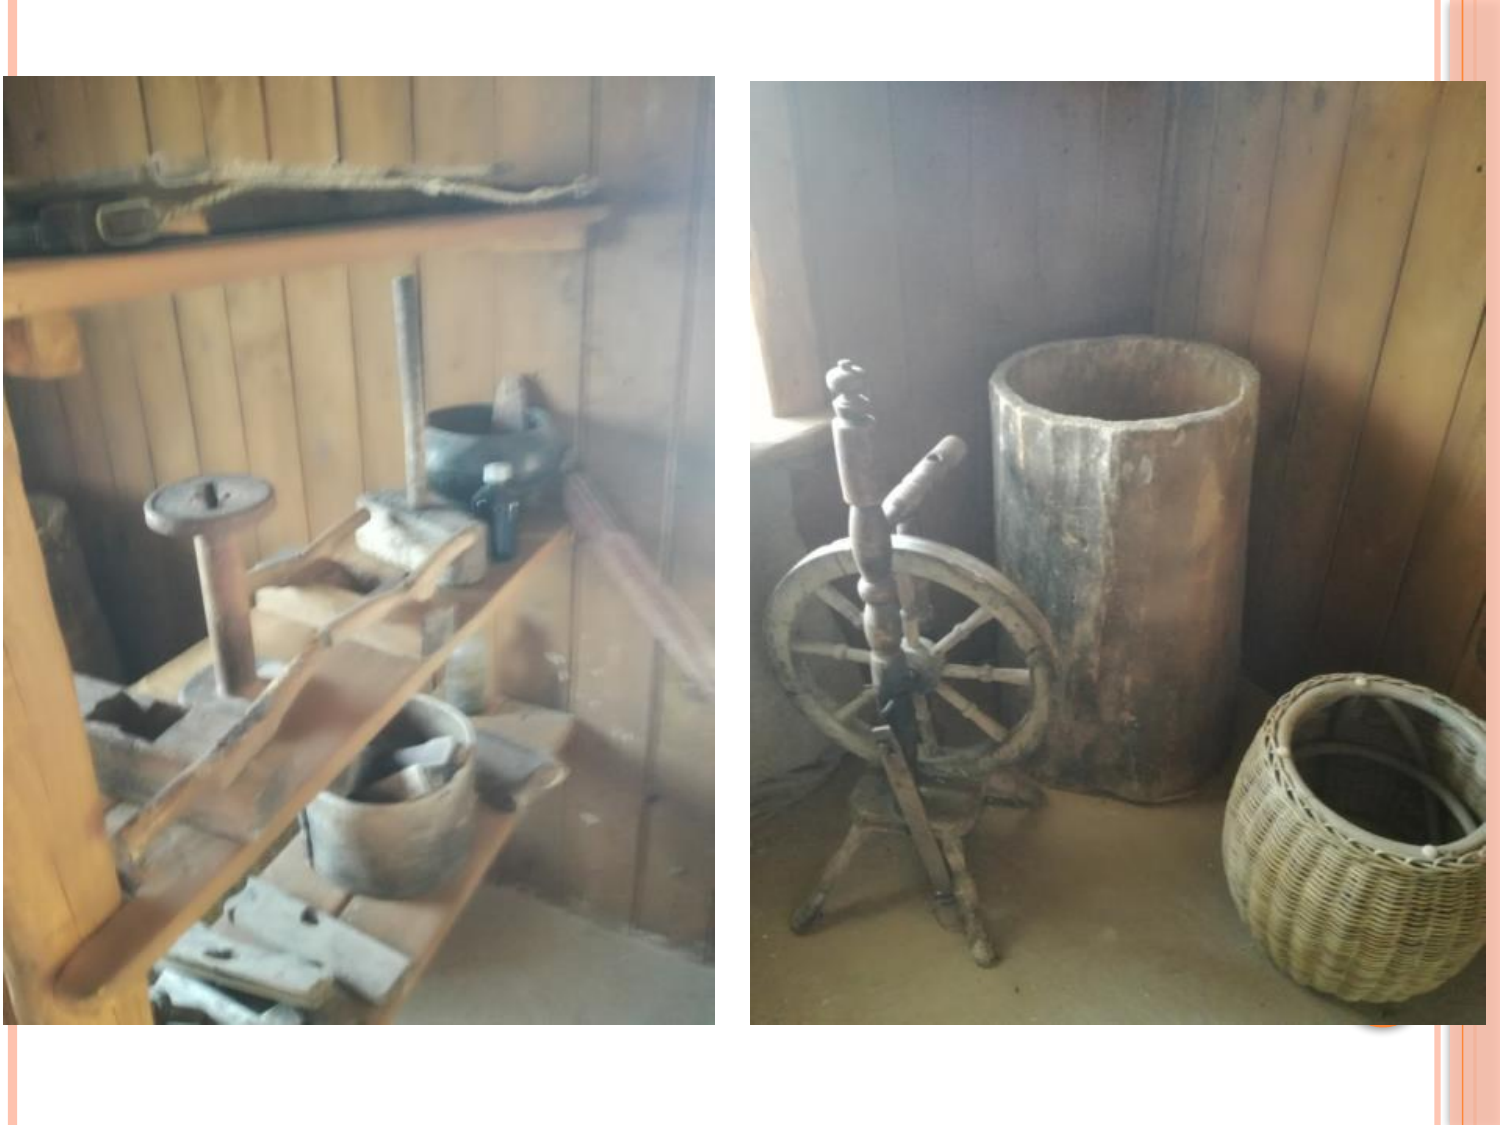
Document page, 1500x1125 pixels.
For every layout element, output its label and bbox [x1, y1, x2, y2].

list [749, 81, 1486, 1026]
list [3, 75, 716, 1026]
